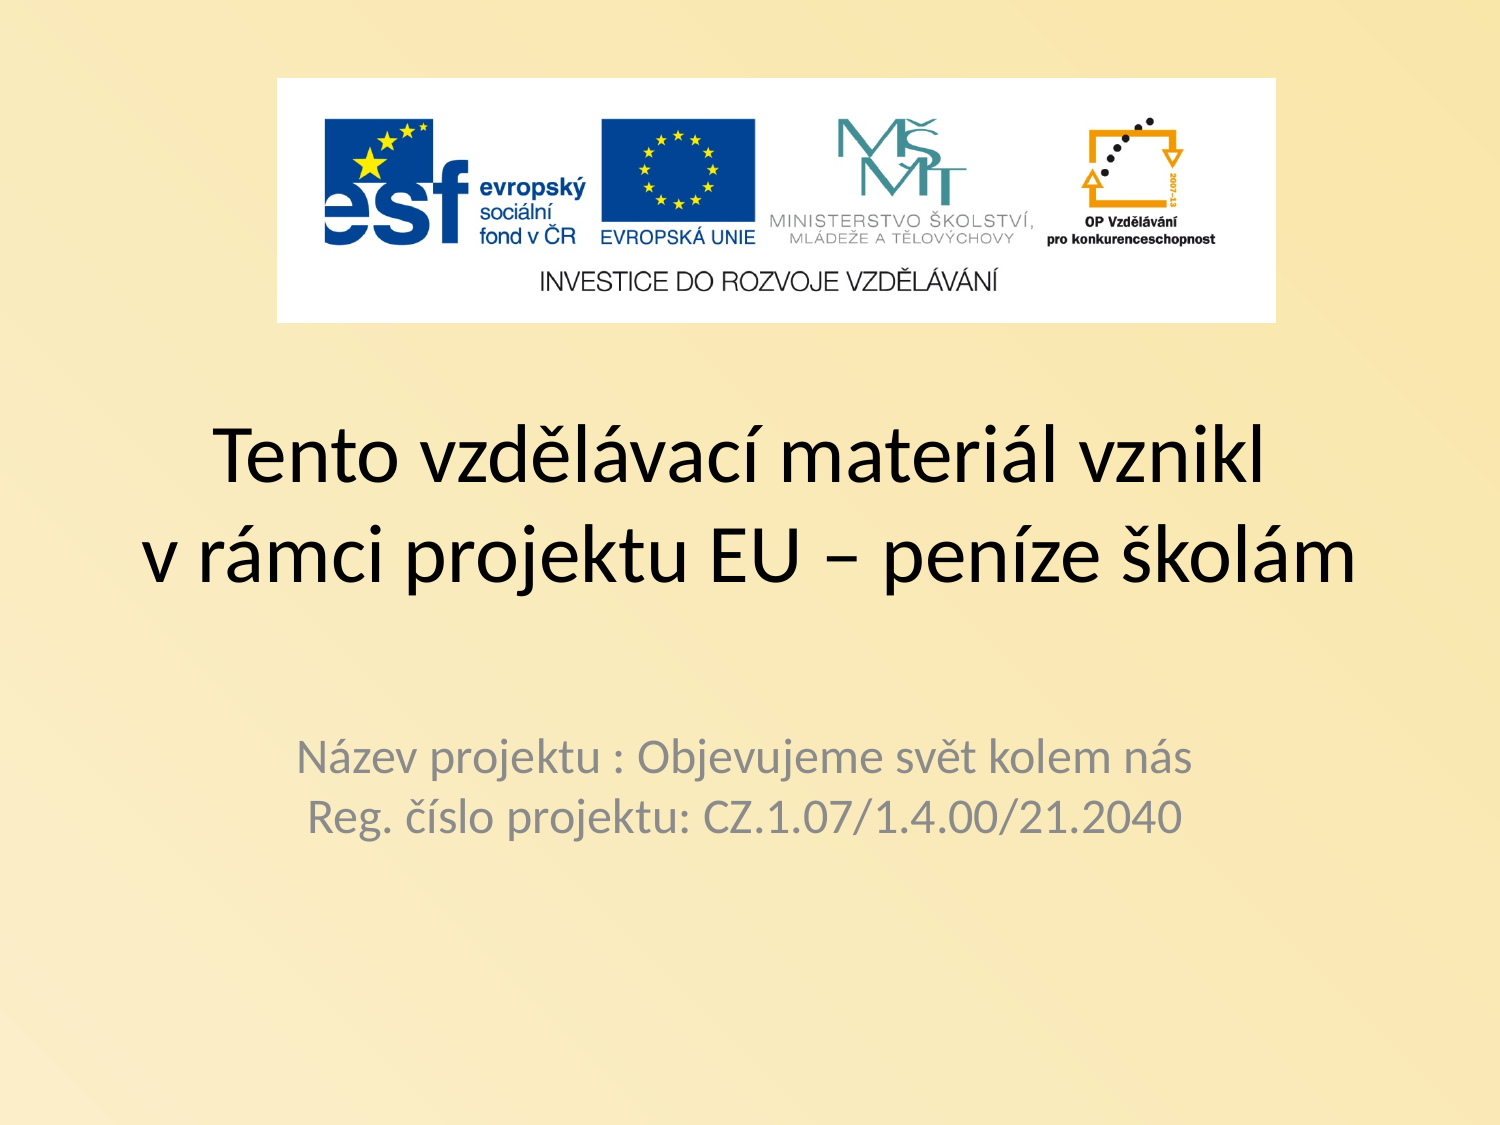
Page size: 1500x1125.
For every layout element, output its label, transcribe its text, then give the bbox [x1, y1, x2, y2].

picture [277, 77, 1276, 323]
subtitle Název projektu : Objevujeme svět kolem nás Reg. číslo projektu: CZ.1.07/1.4.00/21.2040 [219, 716, 1270, 854]
title Tento vzdělávací materiál vznikl v rámci projektu EU – peníze školám [0, 397, 1500, 602]
